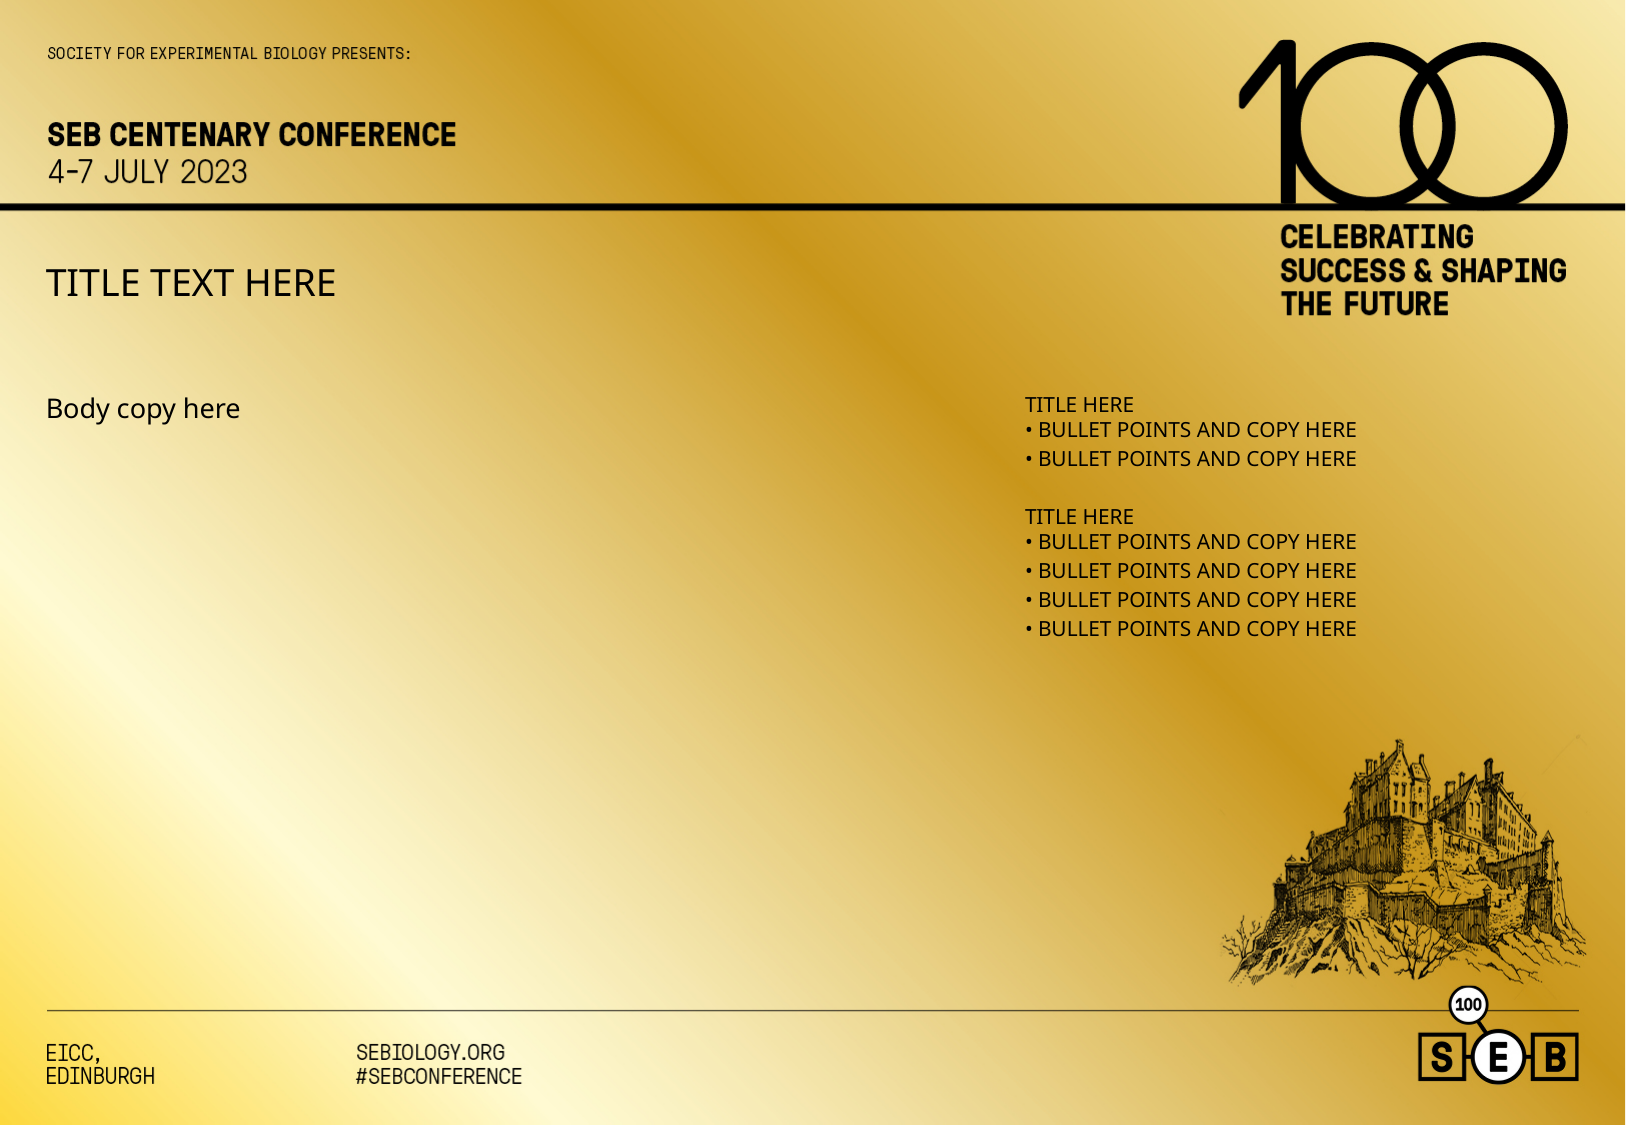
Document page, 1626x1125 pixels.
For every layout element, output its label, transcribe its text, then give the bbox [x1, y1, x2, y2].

title TITLE TEXT HERE [30, 251, 1078, 364]
picture [0, 0, 1626, 1125]
subtitle Body copy here [30, 384, 990, 988]
text_box TITLE HERE • BULLET POINTS AND COPY HERE • BULLET POINTS AND COPY HERE TITLE HERE • BULLET POINTS AND COPY HERE • BULLET POINTS AND COPY HERE • BULLET POINTS AND COPY HERE • BULLET POINTS AND COPY HERE [1009, 384, 1509, 918]
